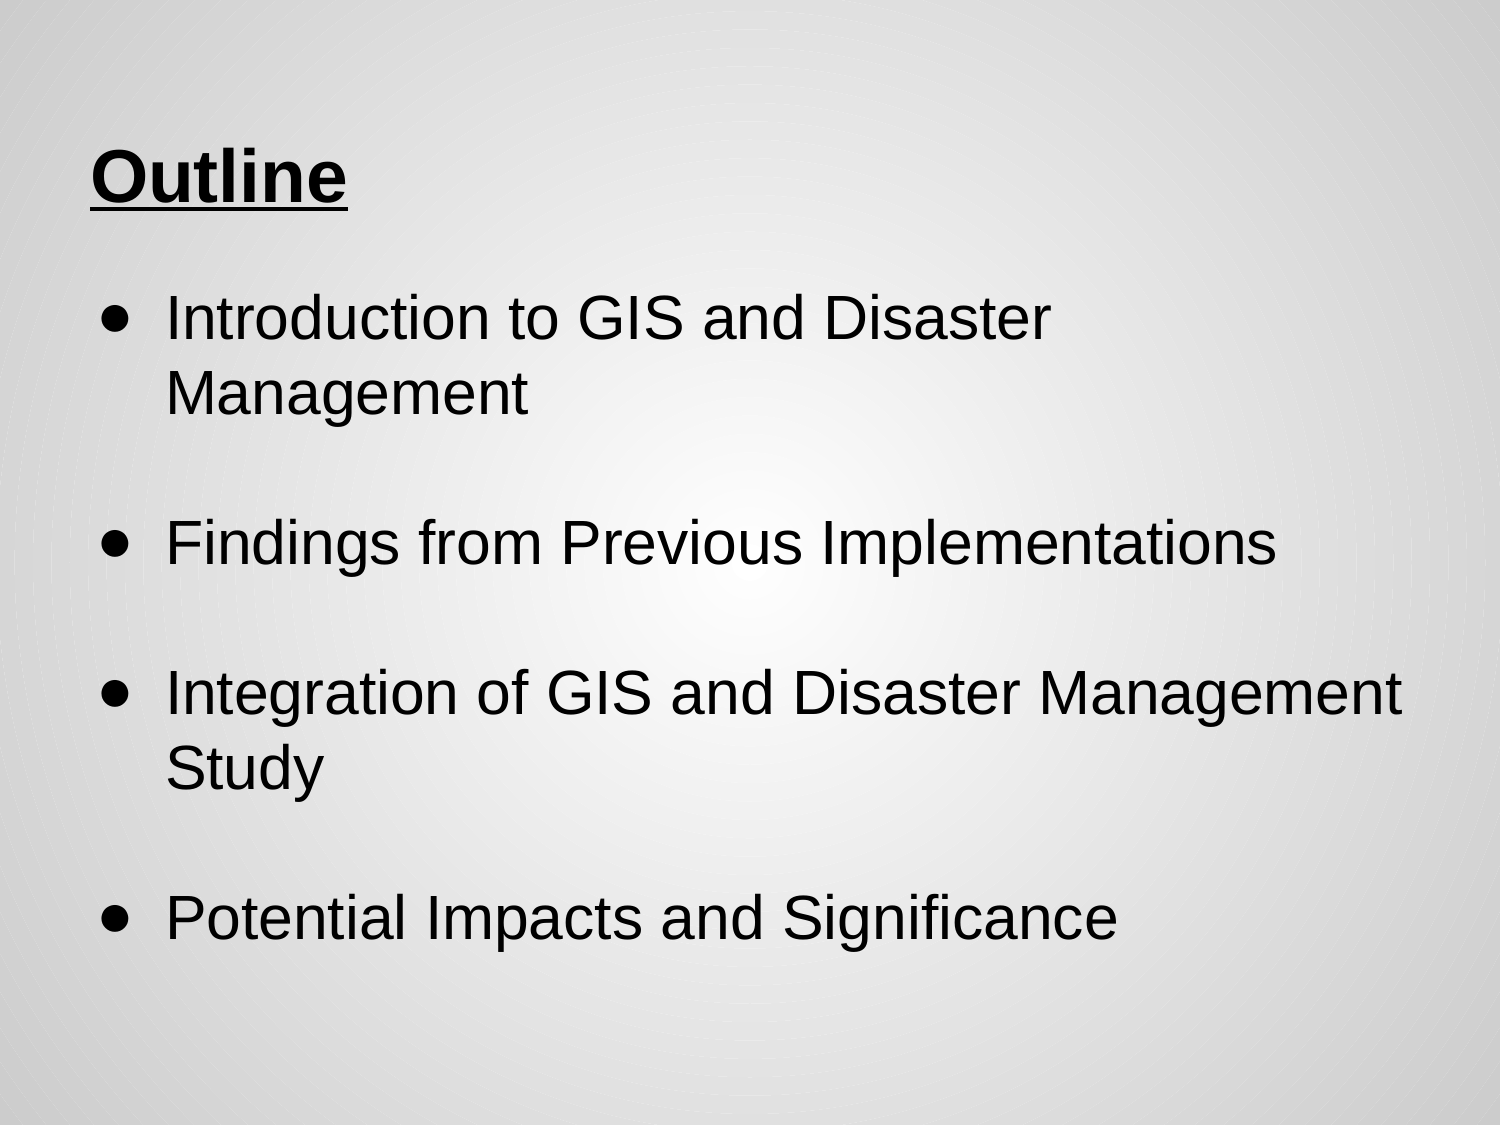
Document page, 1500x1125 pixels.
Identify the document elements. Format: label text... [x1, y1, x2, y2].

list Introduction to GIS and Disaster Management Findings from Previous Implementations Integration of GIS and Disaster Management Study Potential Impacts and Significance [75, 262, 1425, 1078]
title Outline [75, 45, 1425, 233]
